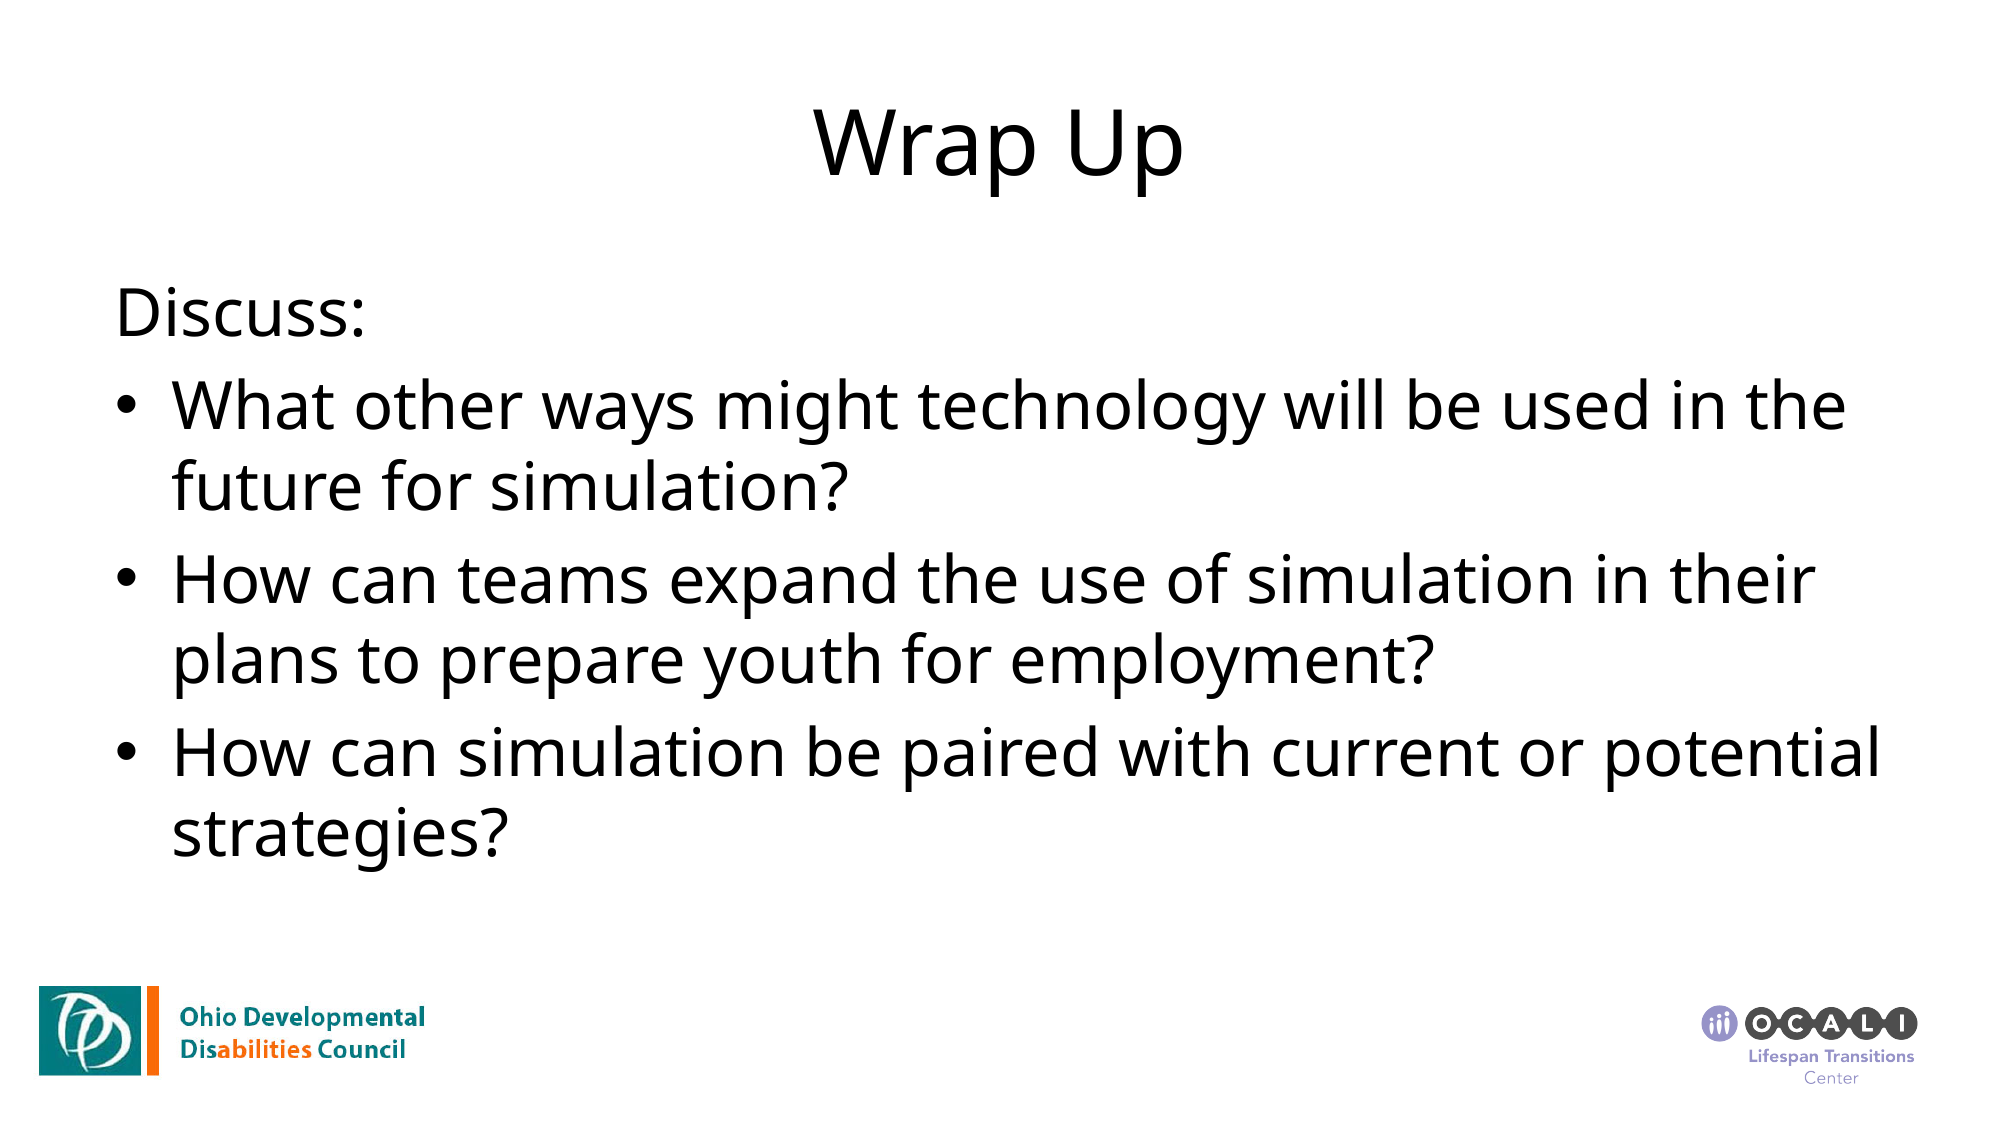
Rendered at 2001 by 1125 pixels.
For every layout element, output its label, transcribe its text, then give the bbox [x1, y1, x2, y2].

list Discuss: What other ways might technology will be used in the future for simulation? How can teams expand the use of simulation in their plans to prepare youth for employment? How can simulation be paired with current or potential strategies? [99, 262, 1900, 1005]
title Wrap Up [99, 45, 1900, 233]
picture [1697, 1001, 1923, 1088]
picture [26, 986, 471, 1085]
